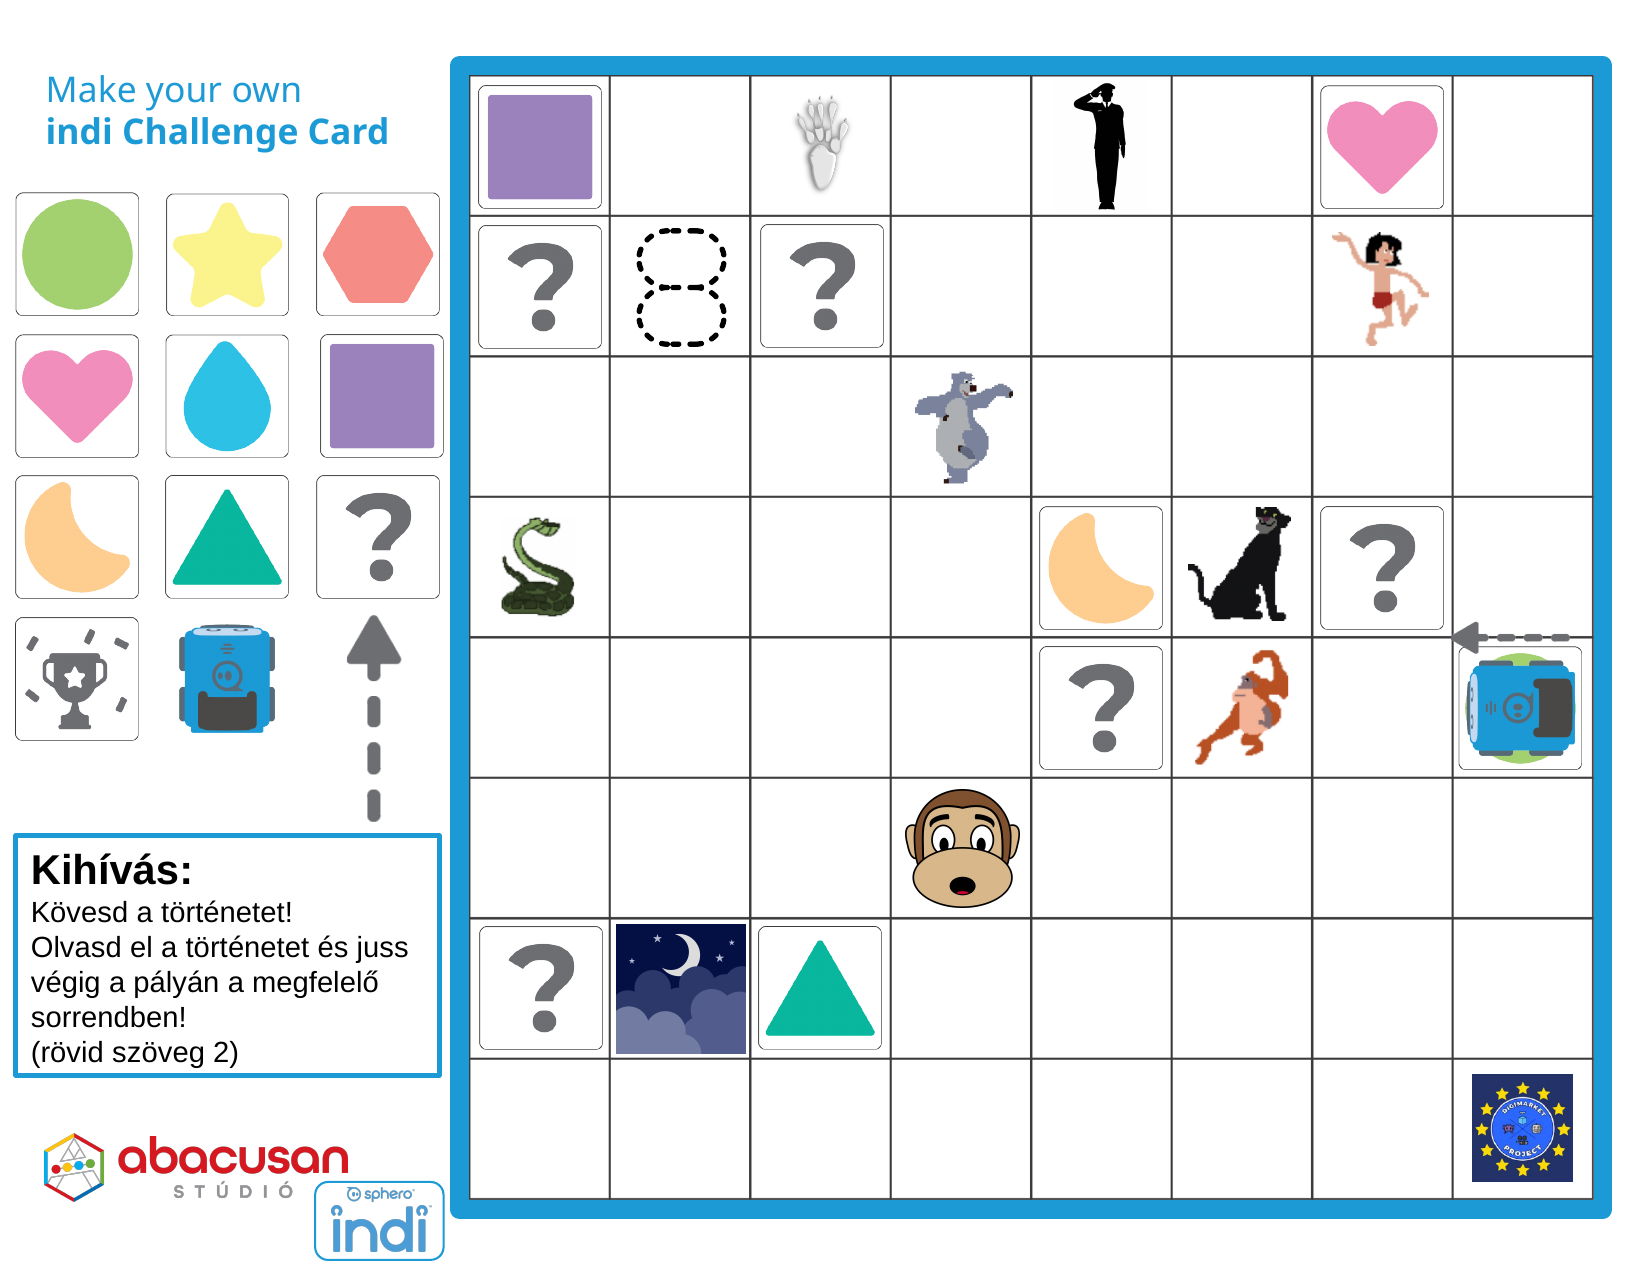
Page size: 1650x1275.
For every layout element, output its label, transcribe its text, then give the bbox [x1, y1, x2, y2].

picture [44, 1133, 348, 1202]
picture [166, 192, 289, 316]
picture [331, 1187, 432, 1252]
text_box Kihívás: Kövesd a történetet! Olvasd el a történetet és juss végig a pályán a megfelelő sorrendben! (rövid szöveg 2) [15, 835, 440, 1076]
picture [15, 475, 139, 600]
picture [179, 624, 275, 733]
picture [15, 192, 140, 317]
picture [469, 75, 1594, 1200]
picture [15, 334, 139, 458]
picture [165, 475, 289, 600]
picture [15, 616, 139, 741]
picture [316, 192, 440, 316]
picture [165, 334, 290, 458]
picture [319, 333, 444, 458]
picture [346, 615, 403, 830]
picture [316, 475, 440, 600]
